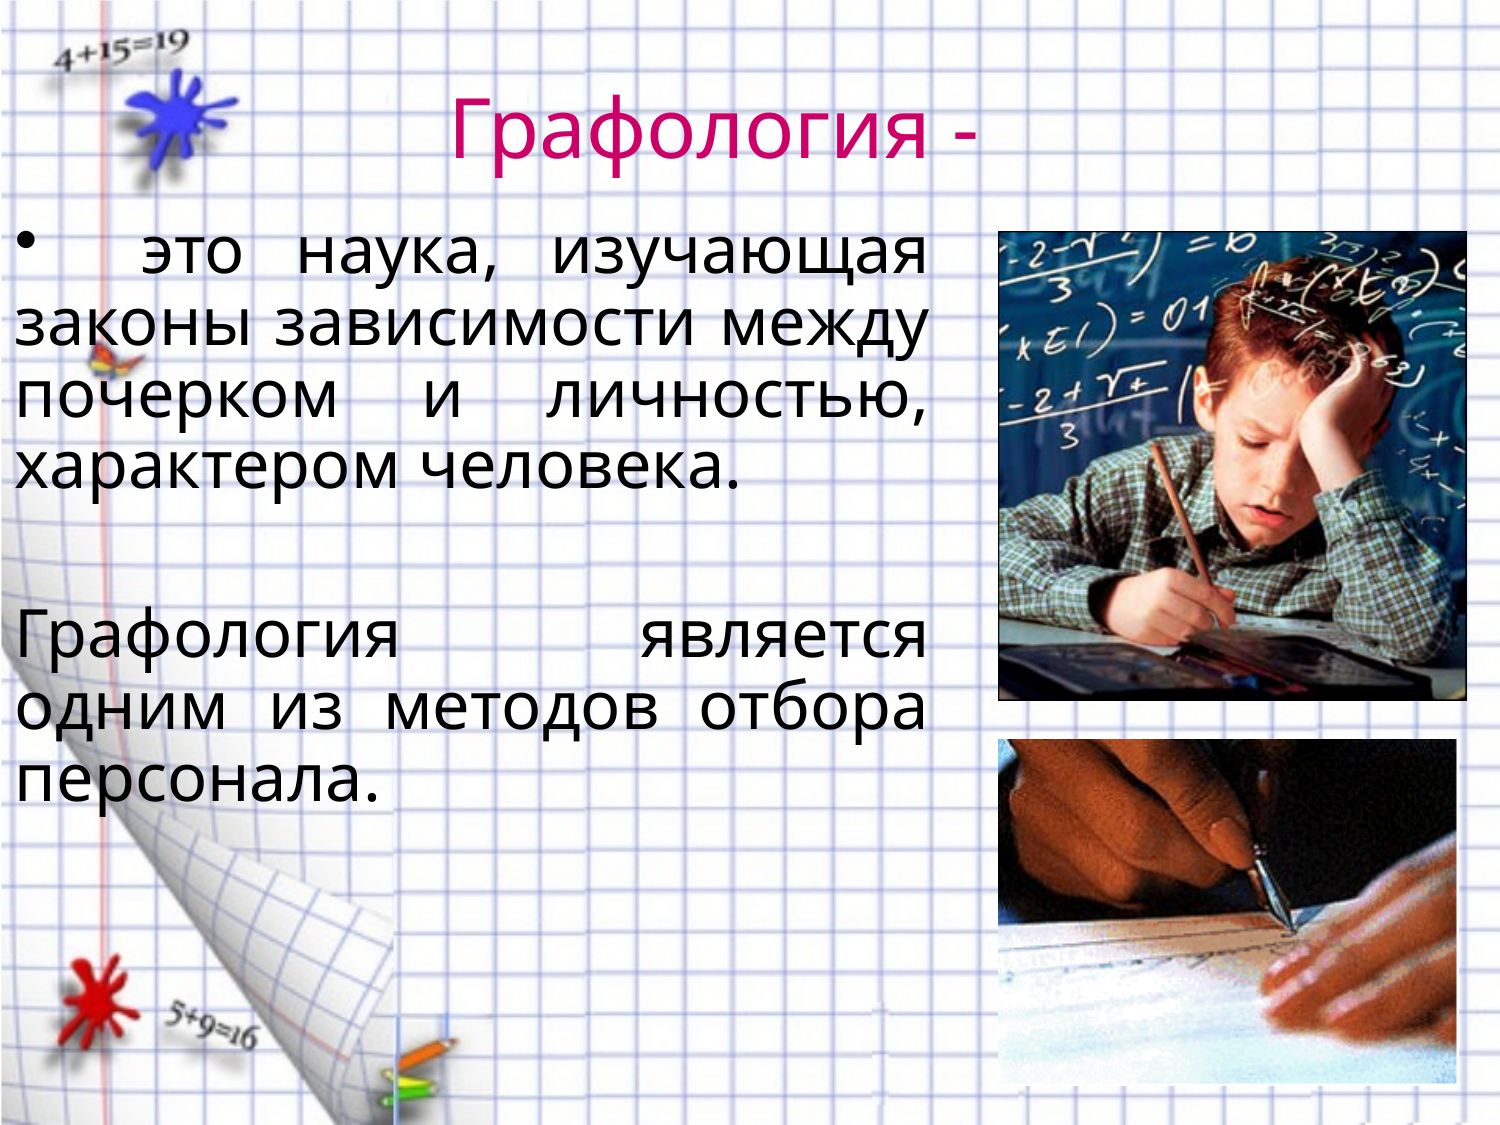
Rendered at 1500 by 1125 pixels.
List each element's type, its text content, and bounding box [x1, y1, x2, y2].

picture [0, 0, 1500, 1125]
title Графология - [76, 66, 1353, 185]
subtitle это наука, изучающая законы зависимости между почерком и личностью, характером человека. Графология является одним из методов отбора персонала. [0, 207, 946, 1083]
